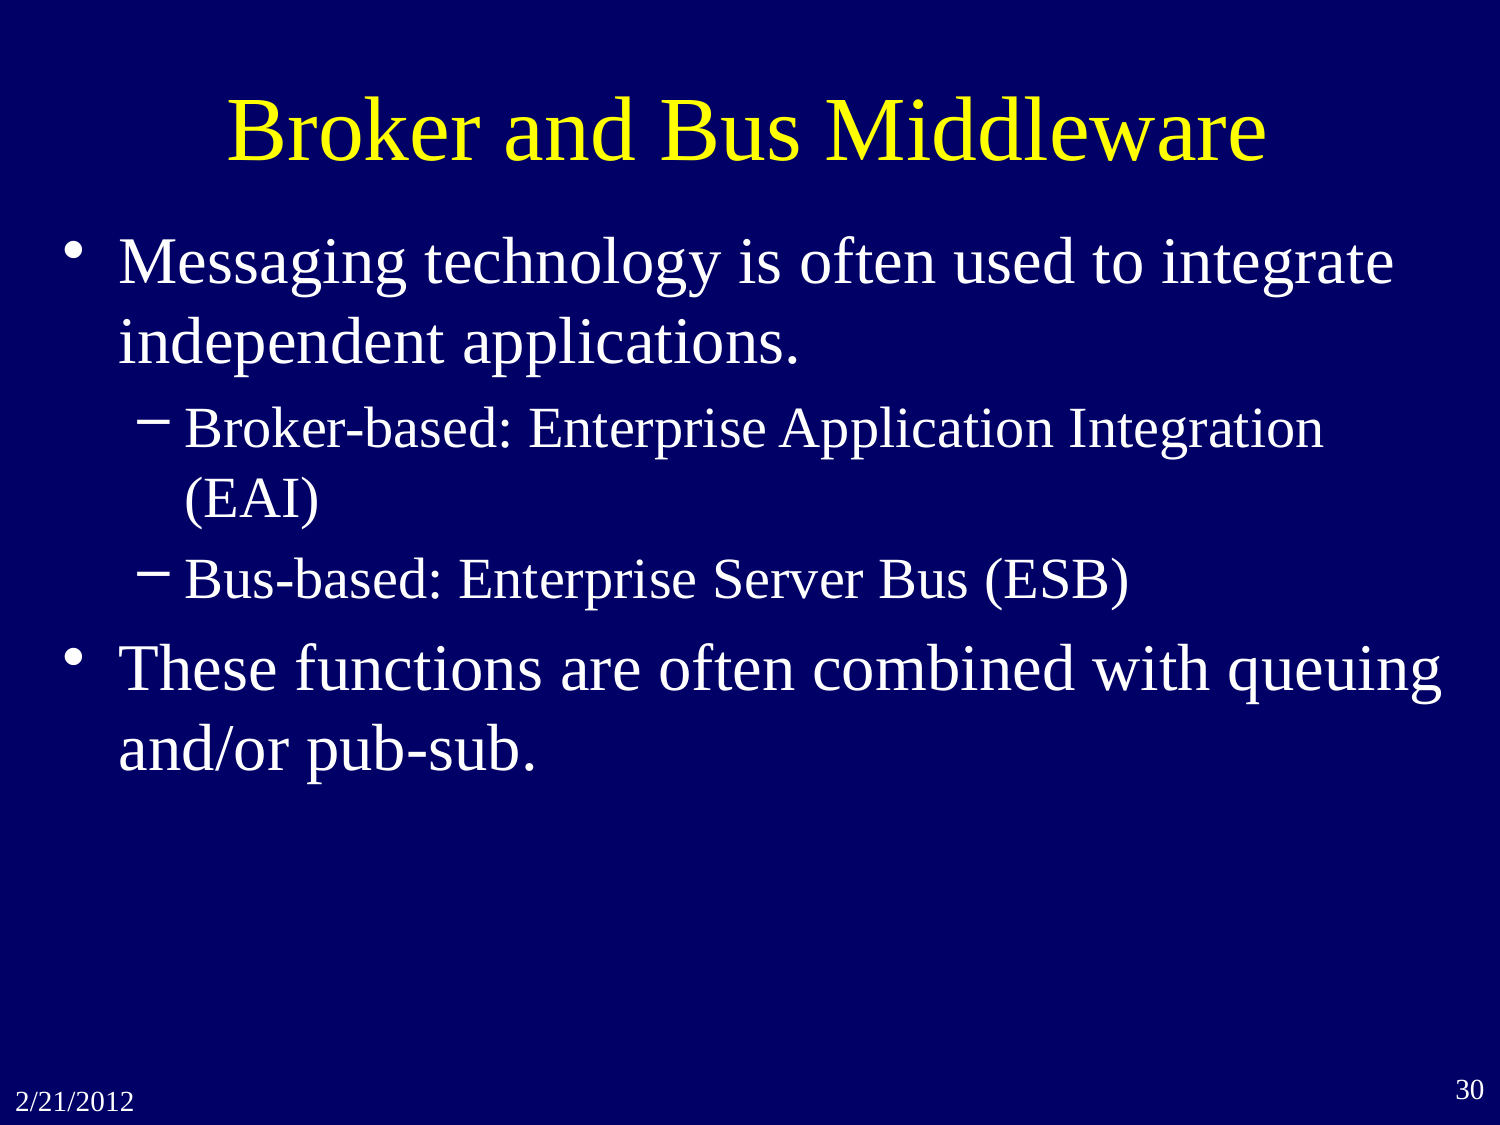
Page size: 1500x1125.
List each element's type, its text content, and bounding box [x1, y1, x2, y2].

list Messaging technology is often used to integrate independent applications. Broker-based: Enterprise Application Integration (EAI) Bus-based: Enterprise Server Bus (ESB) These functions are often combined with queuing and/or pub-sub. [47, 209, 1470, 1072]
slide_number 30 [1399, 1062, 1500, 1125]
title Broker and Bus Middleware [84, 30, 1412, 209]
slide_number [0, 1074, 213, 1125]
